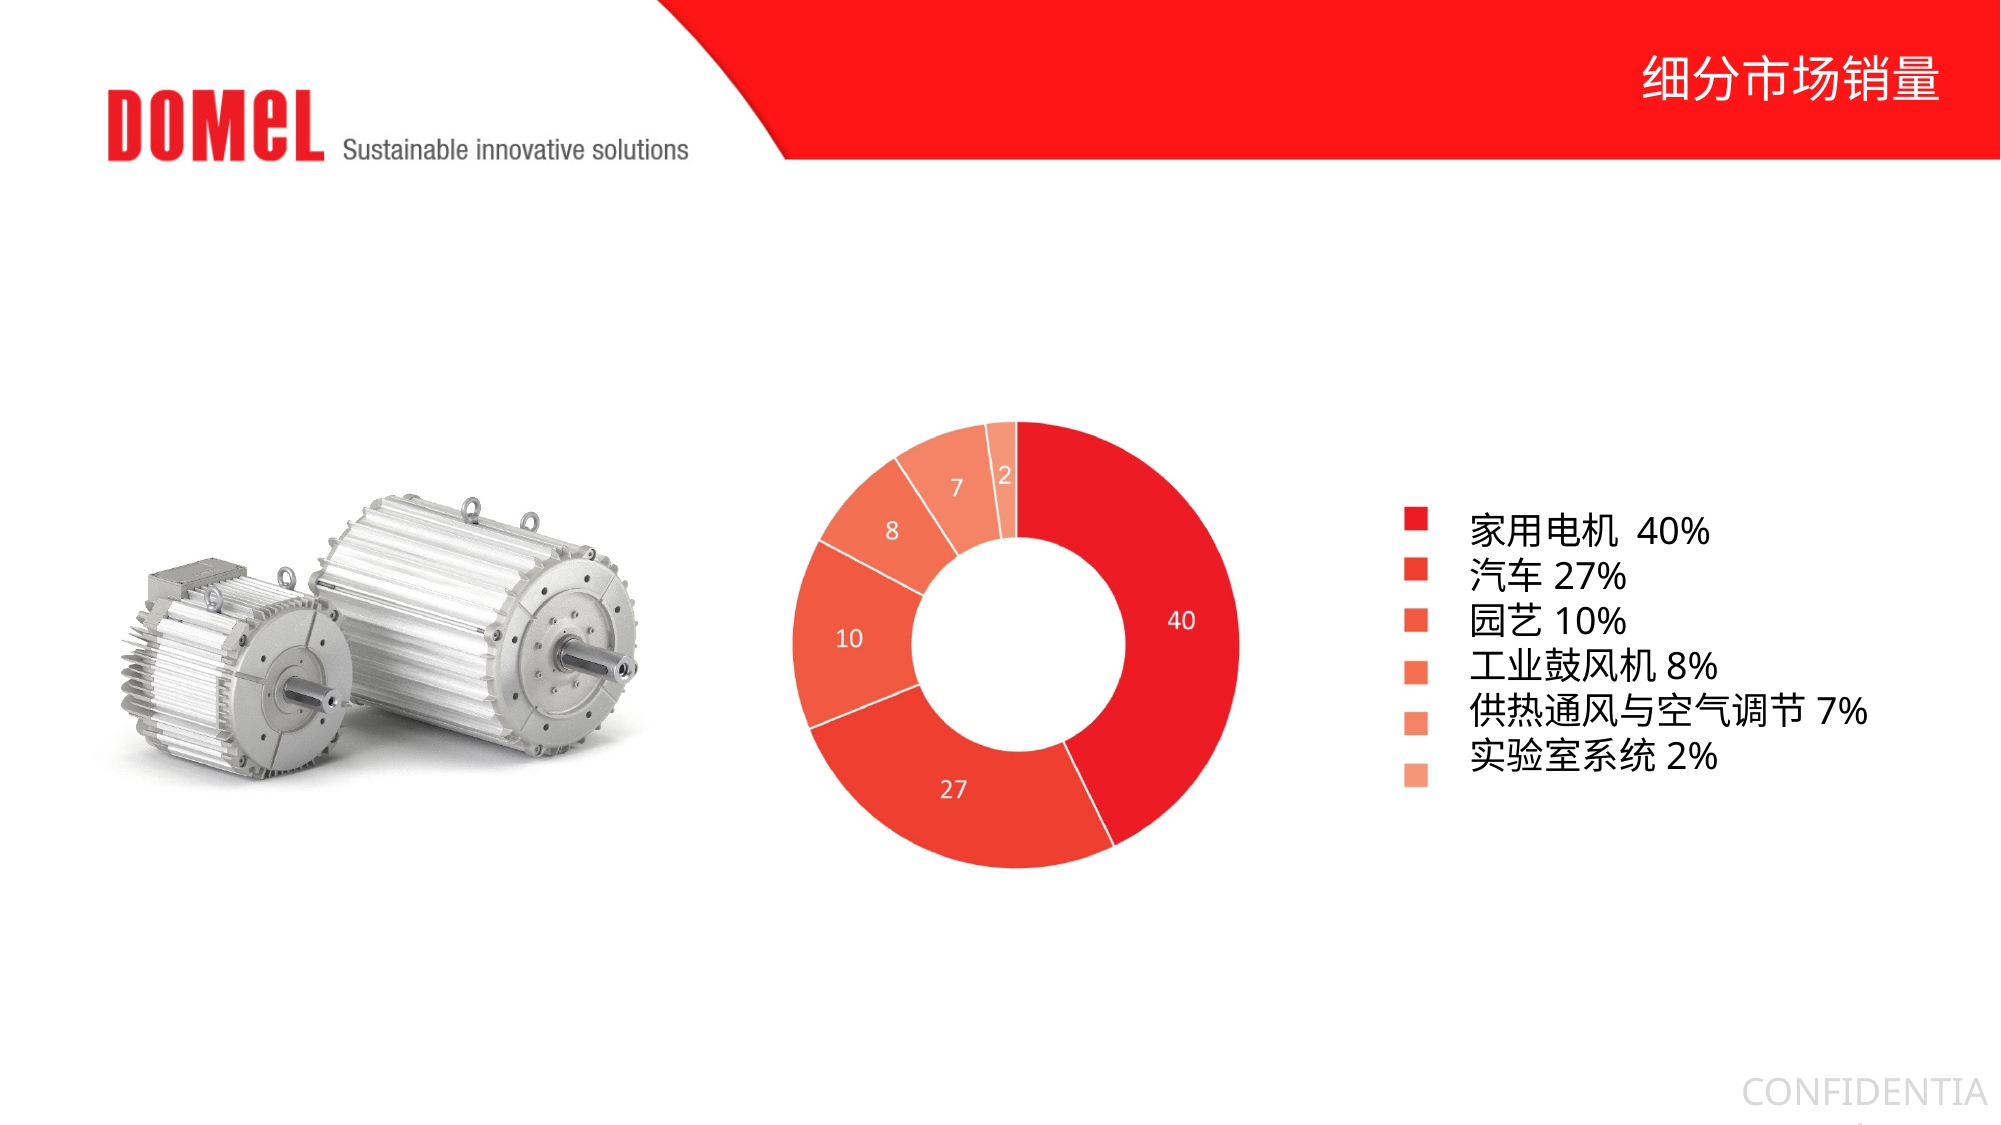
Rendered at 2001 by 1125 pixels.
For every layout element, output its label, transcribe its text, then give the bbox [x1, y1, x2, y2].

text_box CONFIDENTIAL [1720, 1060, 2000, 1125]
picture [0, 0, 2001, 1125]
text_box 家用电机 40% 汽车27% 园艺10% 工业鼓风机8% 供热通风与空气调节7% 实验室系统2% [1454, 499, 1917, 830]
text_box 细分市场销量 [1257, 40, 1957, 176]
